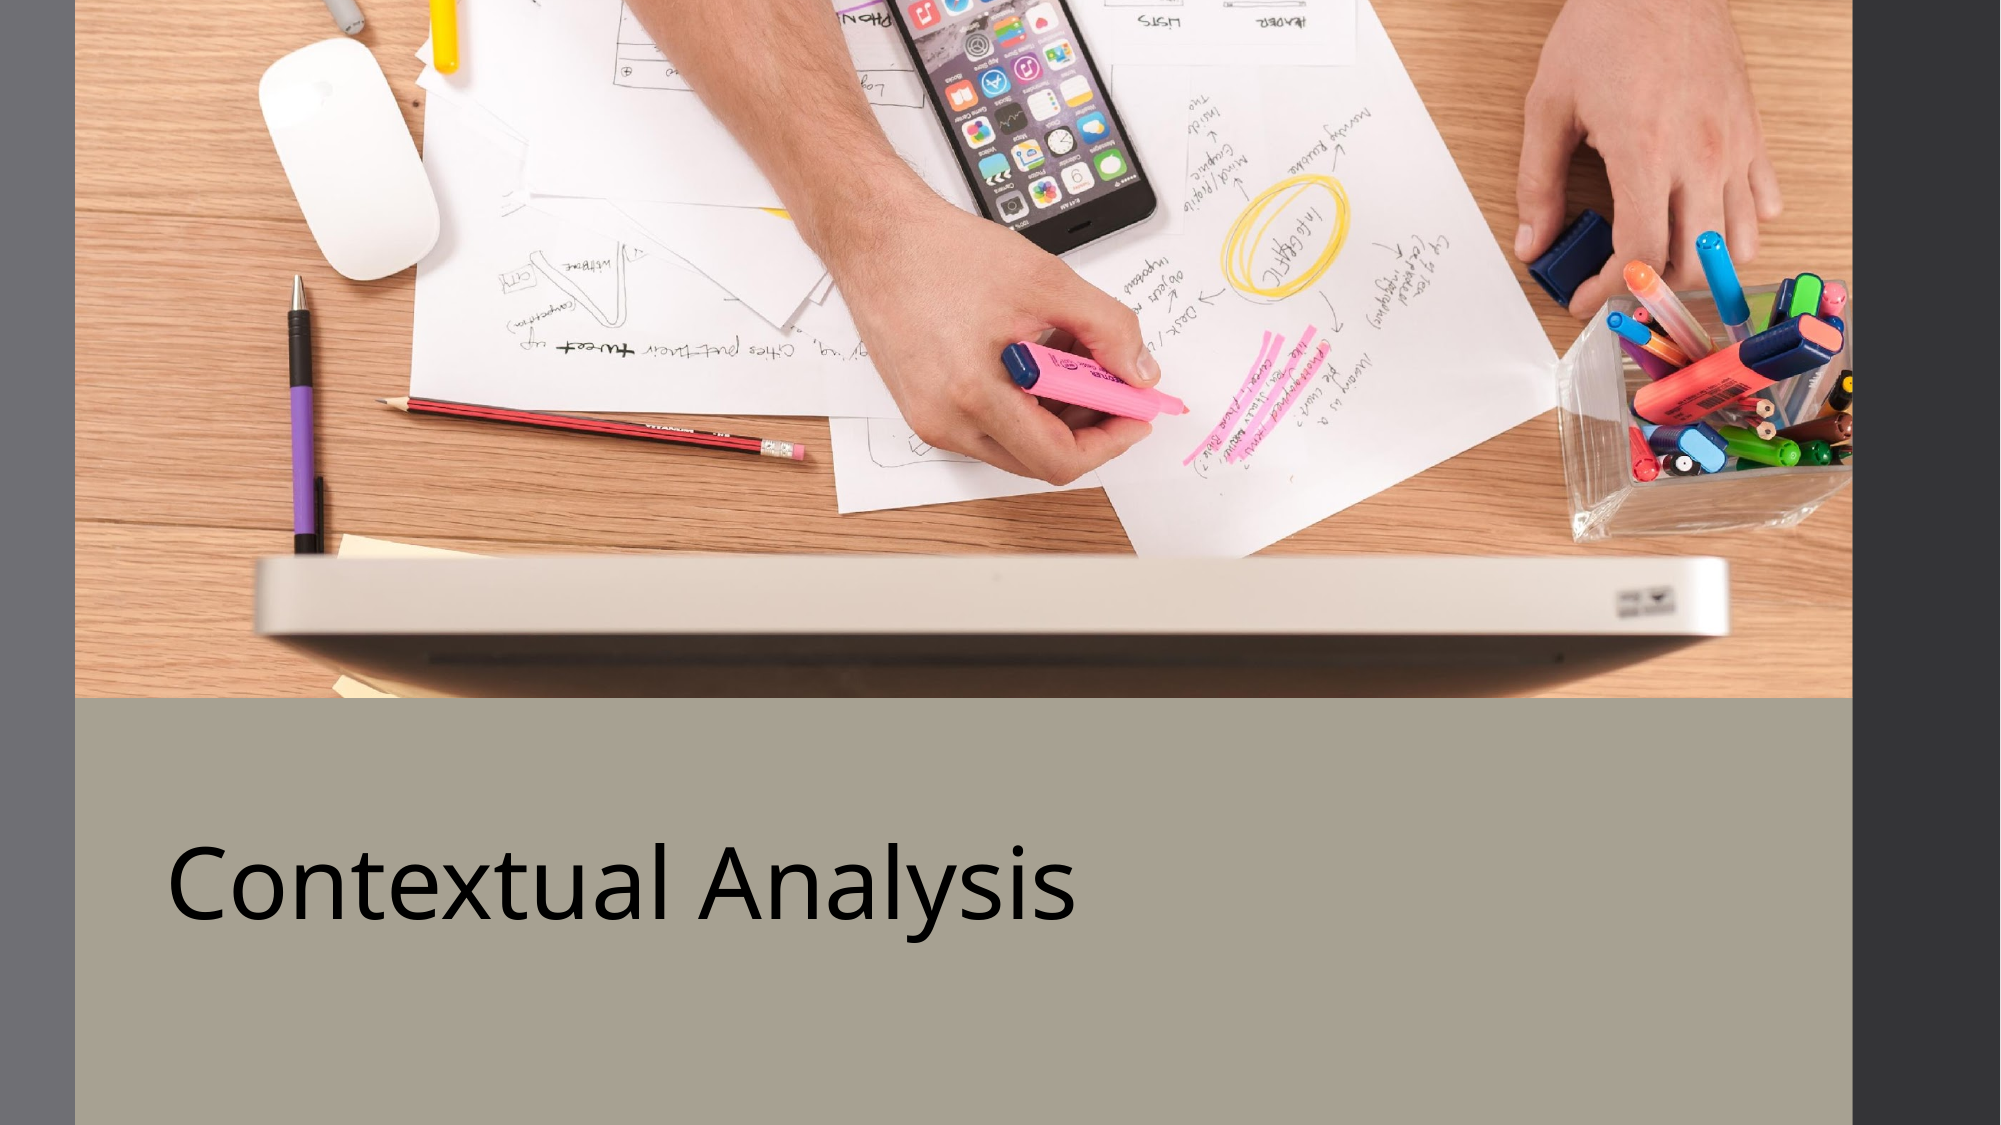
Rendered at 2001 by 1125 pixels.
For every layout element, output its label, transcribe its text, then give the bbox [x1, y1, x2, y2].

text_box [0, 0, 75, 1125]
picture [74, 0, 1853, 698]
text_box [75, 709, 1853, 1125]
title Contextual Analysis [150, 758, 1754, 948]
